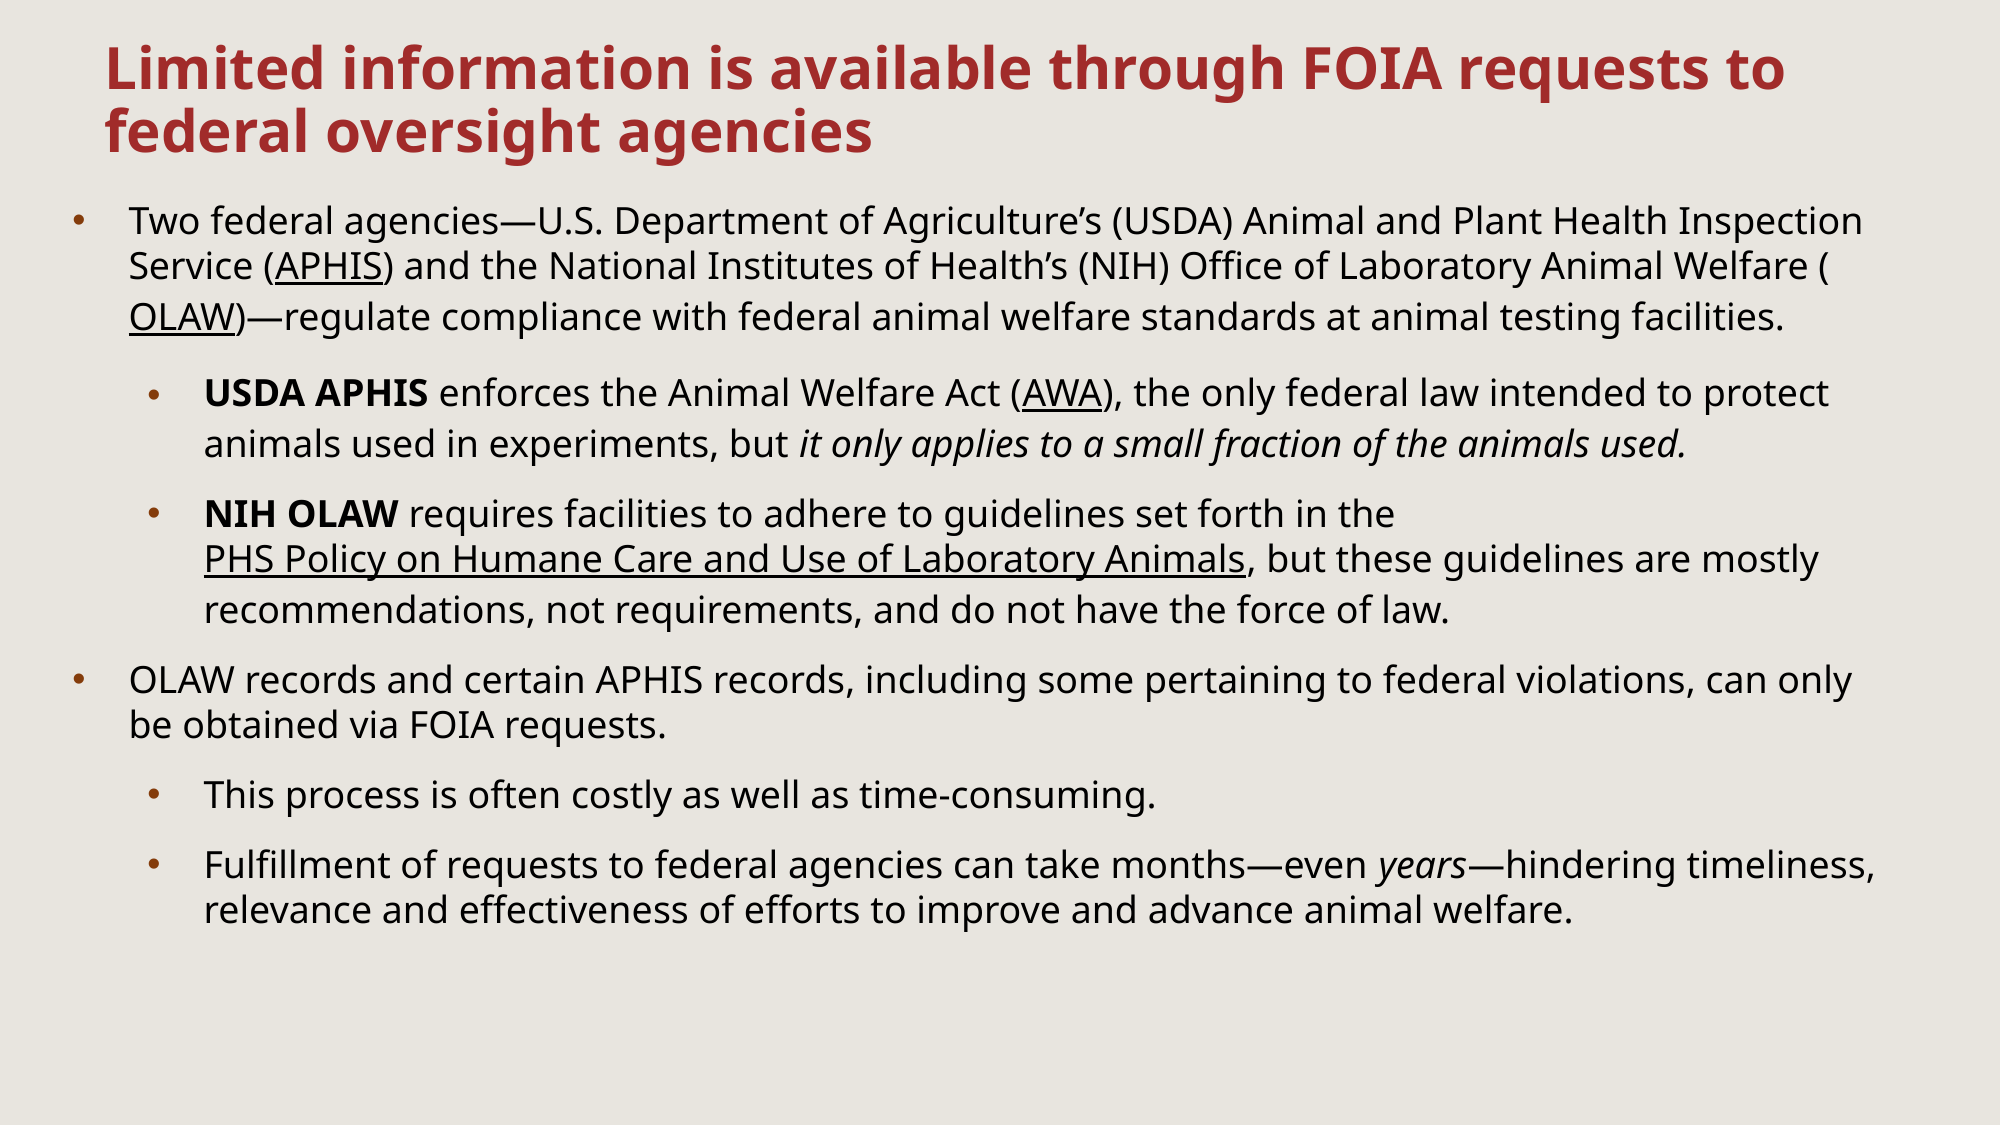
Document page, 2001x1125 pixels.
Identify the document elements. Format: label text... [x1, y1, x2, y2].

title Limited information is available through FOIA requests to federal oversight agencies [89, 28, 1934, 176]
text_box Two federal agencies—U.S. Department of Agriculture’s (USDA) Animal and Plant Health Inspection Service (APHIS) and the National Institutes of Health’s (NIH) Office of Laboratory Animal Welfare (OLAW)—regulate compliance with federal animal welfare standards at animal testing facilities. USDA APHIS enforces the Animal Welfare Act (AWA), the only federal law intended to protect animals used in experiments, but it only applies to a small fraction of the animals used. NIH OLAW requires facilities to adhere to guidelines set forth in the PHS Policy on Humane Care and Use of Laboratory Animals, but these guidelines are mostly recommendations, not requirements, and do not have the force of law. OLAW records and certain APHIS records, including some pertaining to federal violations, can only be obtained via FOIA requests. This process is often costly as well as time-consuming. Fulfillment of requests to federal agencies can take months—even years—hindering timeliness, relevance and effectiveness of efforts to improve and advance animal welfare. [57, 189, 1919, 939]
